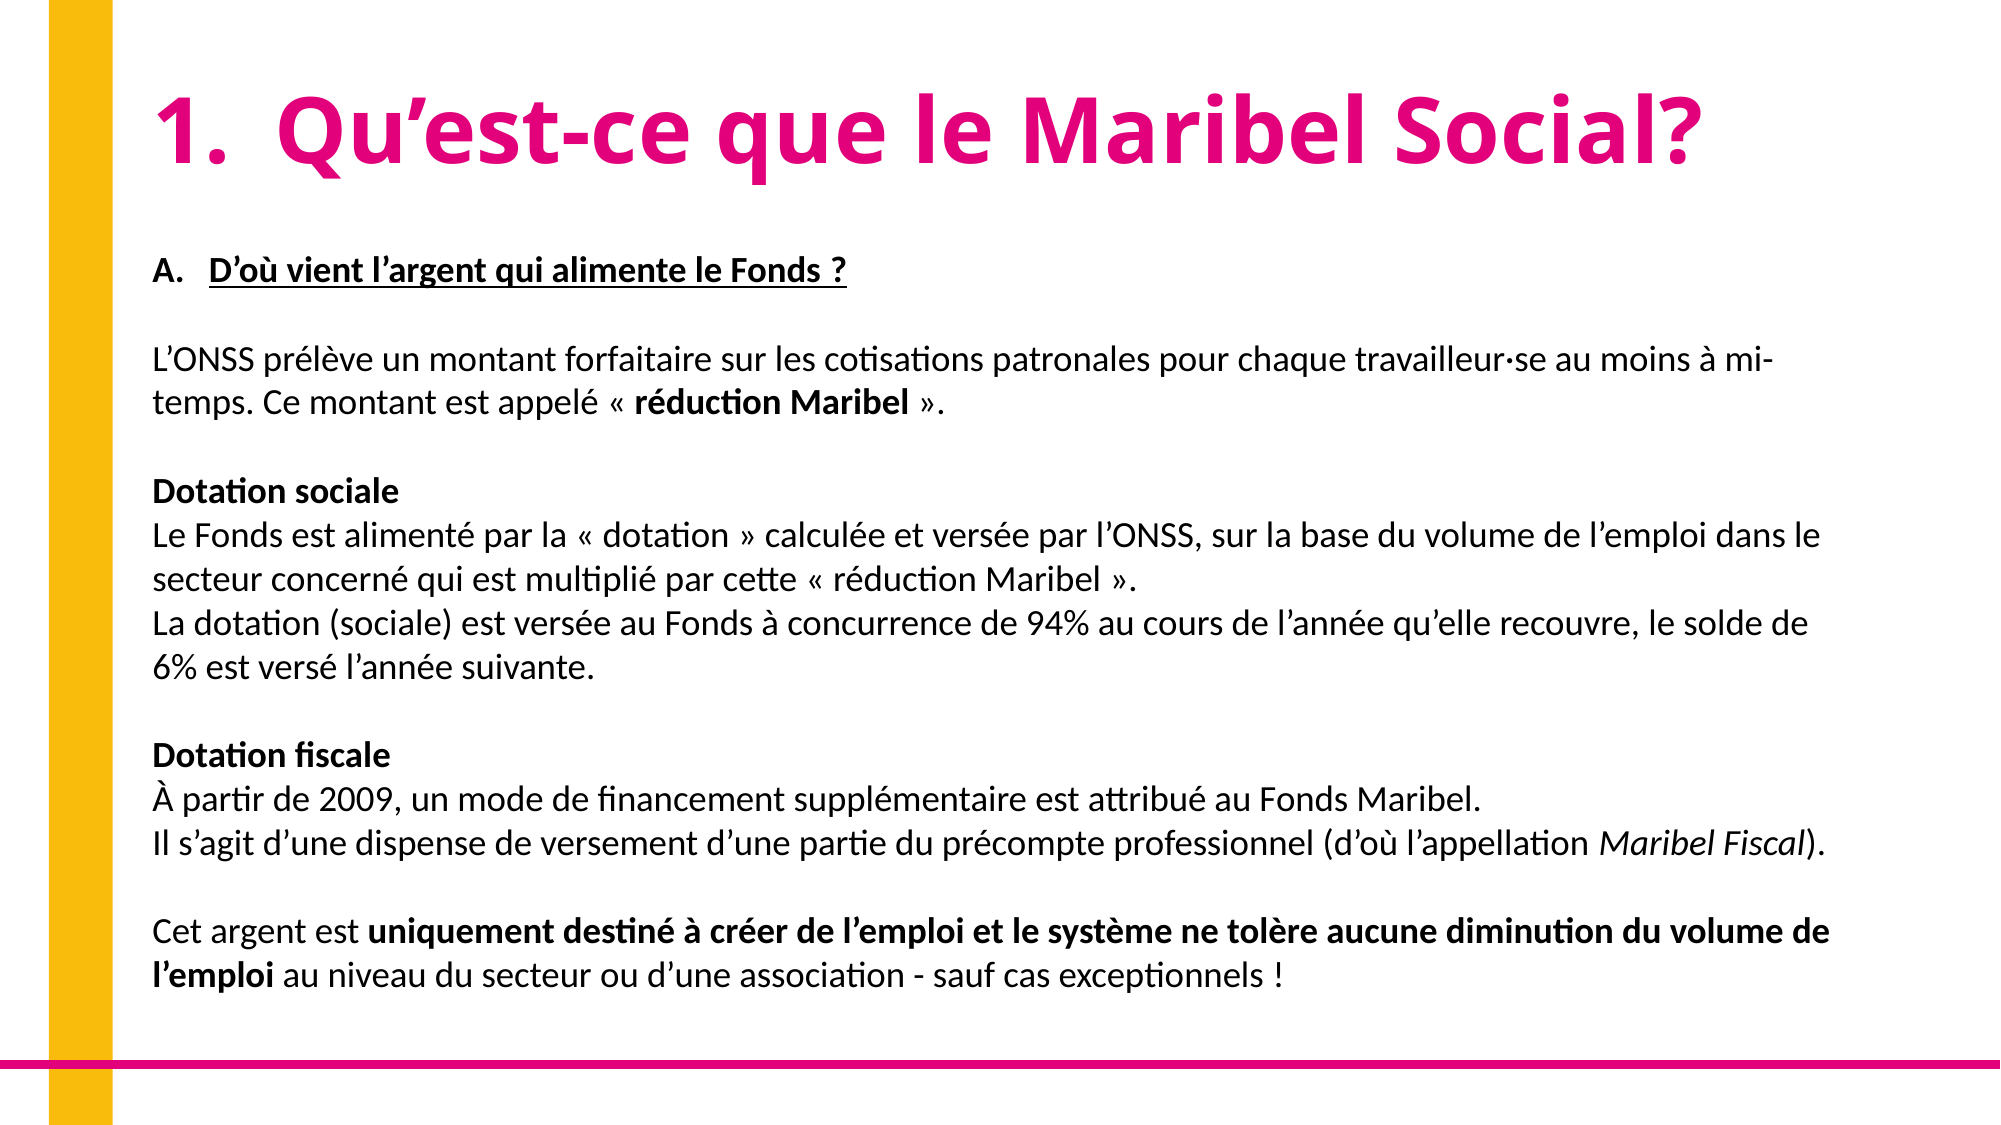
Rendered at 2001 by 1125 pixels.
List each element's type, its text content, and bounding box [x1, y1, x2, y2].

list D’où vient l’argent qui alimente le Fonds ? L’ONSS prélève un montant forfaitaire sur les cotisations patronales pour chaque travailleur·se au moins à mi-temps. Ce montant est appelé « réduction Maribel ». Dotation sociale Le Fonds est alimenté par la « dotation » calculée et versée par l’ONSS, sur la base du volume de l’emploi dans le secteur concerné qui est multiplié par cette « réduction Maribel ». La dotation (sociale) est versée au Fonds à concurrence de 94% au cours de l’année qu’elle recouvre, le solde de 6% est versé l’année suivante. Dotation fiscale À partir de 2009, un mode de financement supplémentaire est attribué au Fonds Maribel. Il s’agit d’une dispense de versement d’une partie du précompte professionnel (d’où l’appellation Maribel Fiscal). Cet argent est uniquement destiné à créer de l’emploi et le système ne tolère aucune diminution du volume de l’emploi au niveau du secteur ou d’une association - sauf cas exceptionnels ! [137, 238, 1863, 1004]
text_box [48, 0, 114, 1060]
title Qu’est-ce que le Maribel Social? [137, 24, 1863, 238]
text_box [48, 1069, 114, 1125]
